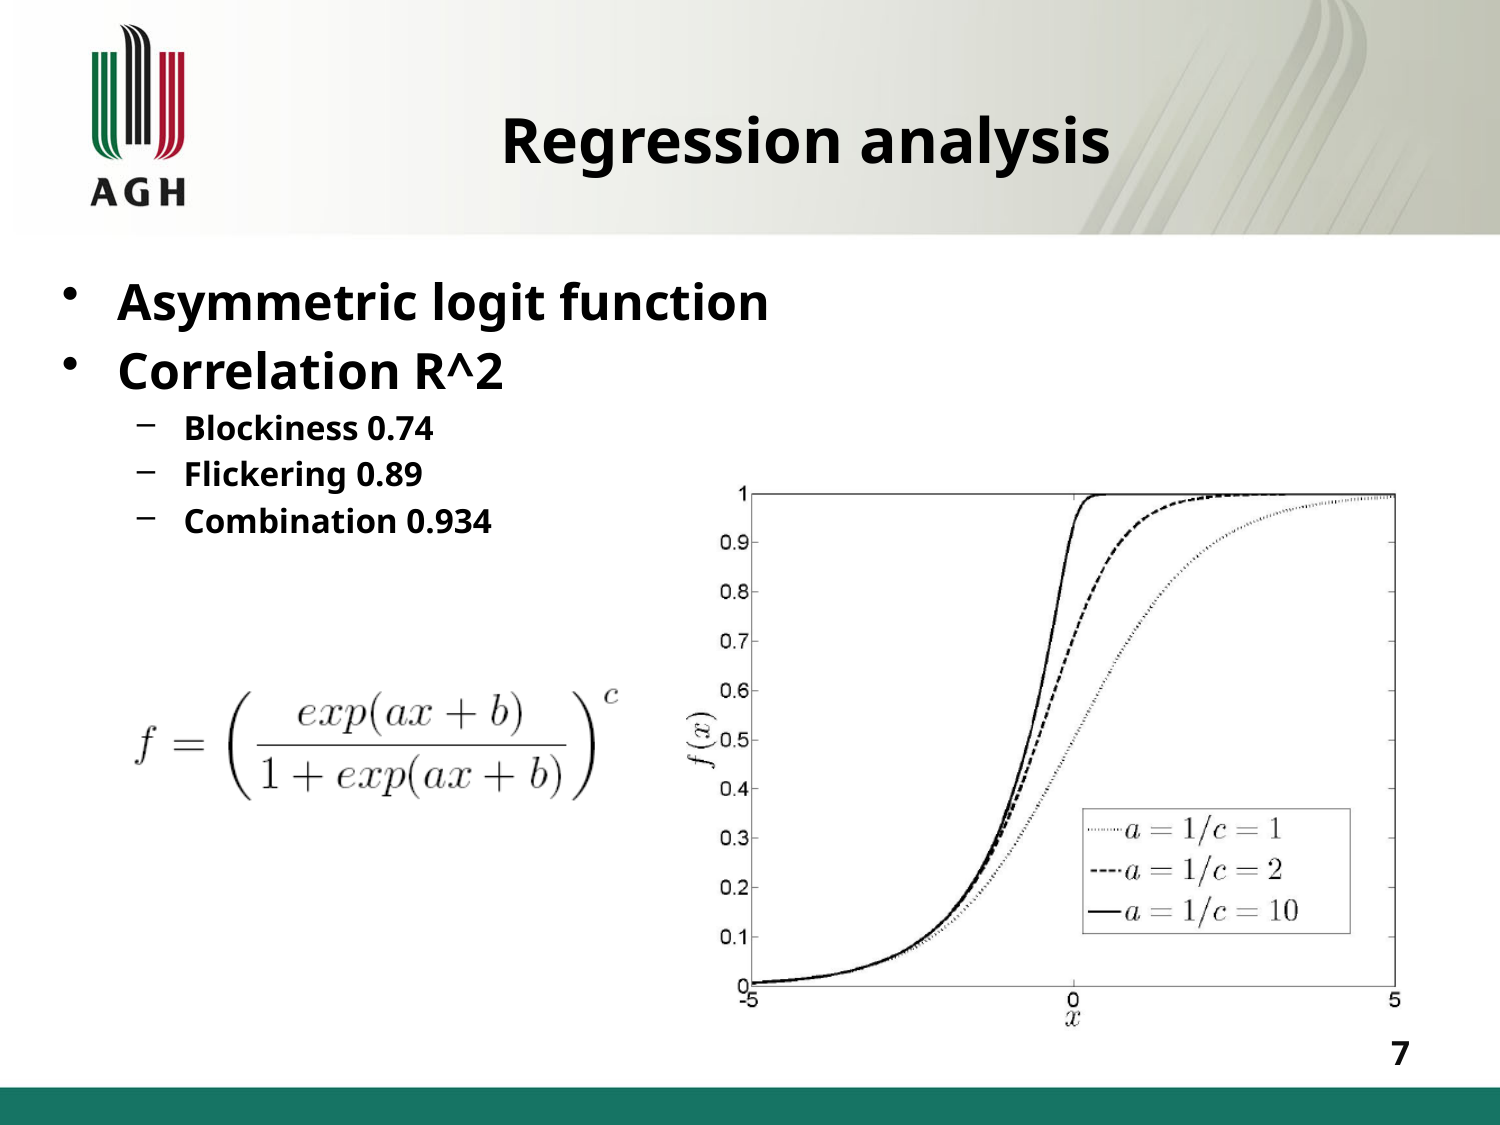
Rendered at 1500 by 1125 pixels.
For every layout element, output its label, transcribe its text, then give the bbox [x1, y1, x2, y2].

picture [0, 0, 1500, 1125]
slide_number 7 [1074, 1024, 1426, 1103]
list Asymmetric logit function Correlation R^2 Blockiness 0.74 Flickering 0.89 Combination 0.934 [46, 262, 1426, 1006]
title Regression analysis [187, 44, 1426, 233]
